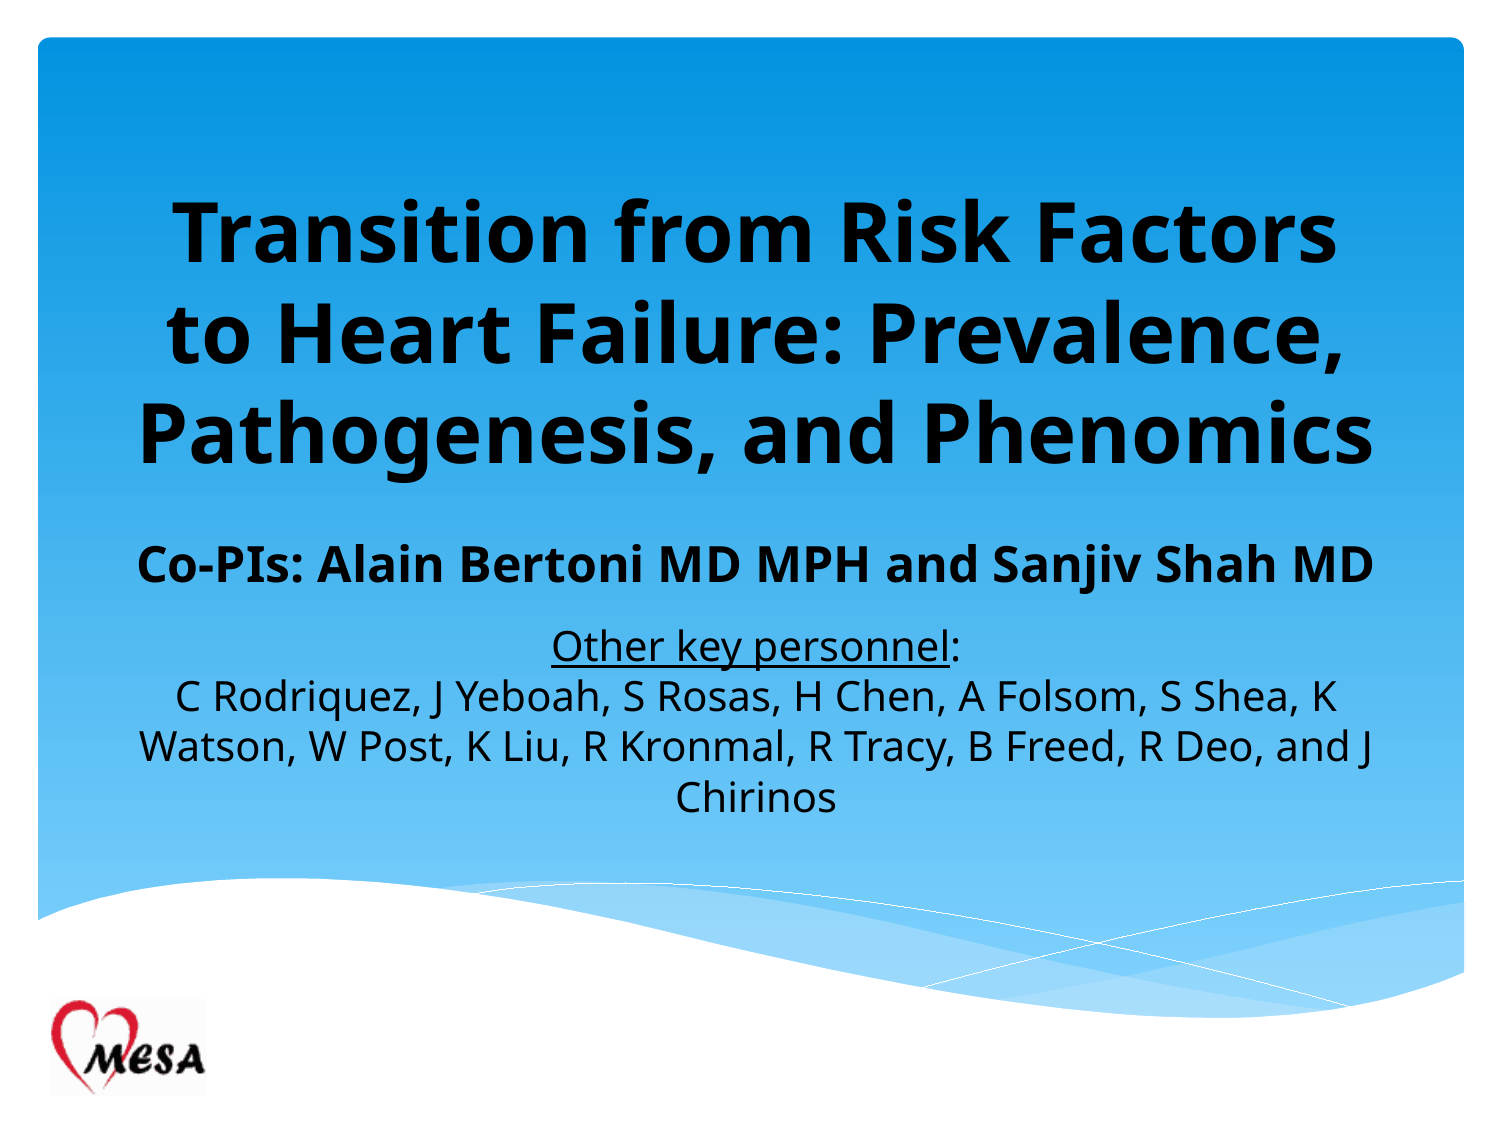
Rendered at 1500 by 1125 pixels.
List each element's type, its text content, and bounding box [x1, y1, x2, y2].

subtitle Co-PIs: Alain Bertoni MD MPH and Sanjiv Shah MD Other key personnel: C Rodriquez, J Yeboah, S Rosas, H Chen, A Folsom, S Shea, K Watson, W Post, K Liu, R Kronmal, R Tracy, B Freed, R Deo, and J Chirinos [118, 525, 1394, 863]
picture [49, 999, 207, 1096]
title Transition from Risk Factors to Heart Failure: Prevalence, Pathogenesis, and Phenomics [112, 149, 1400, 488]
